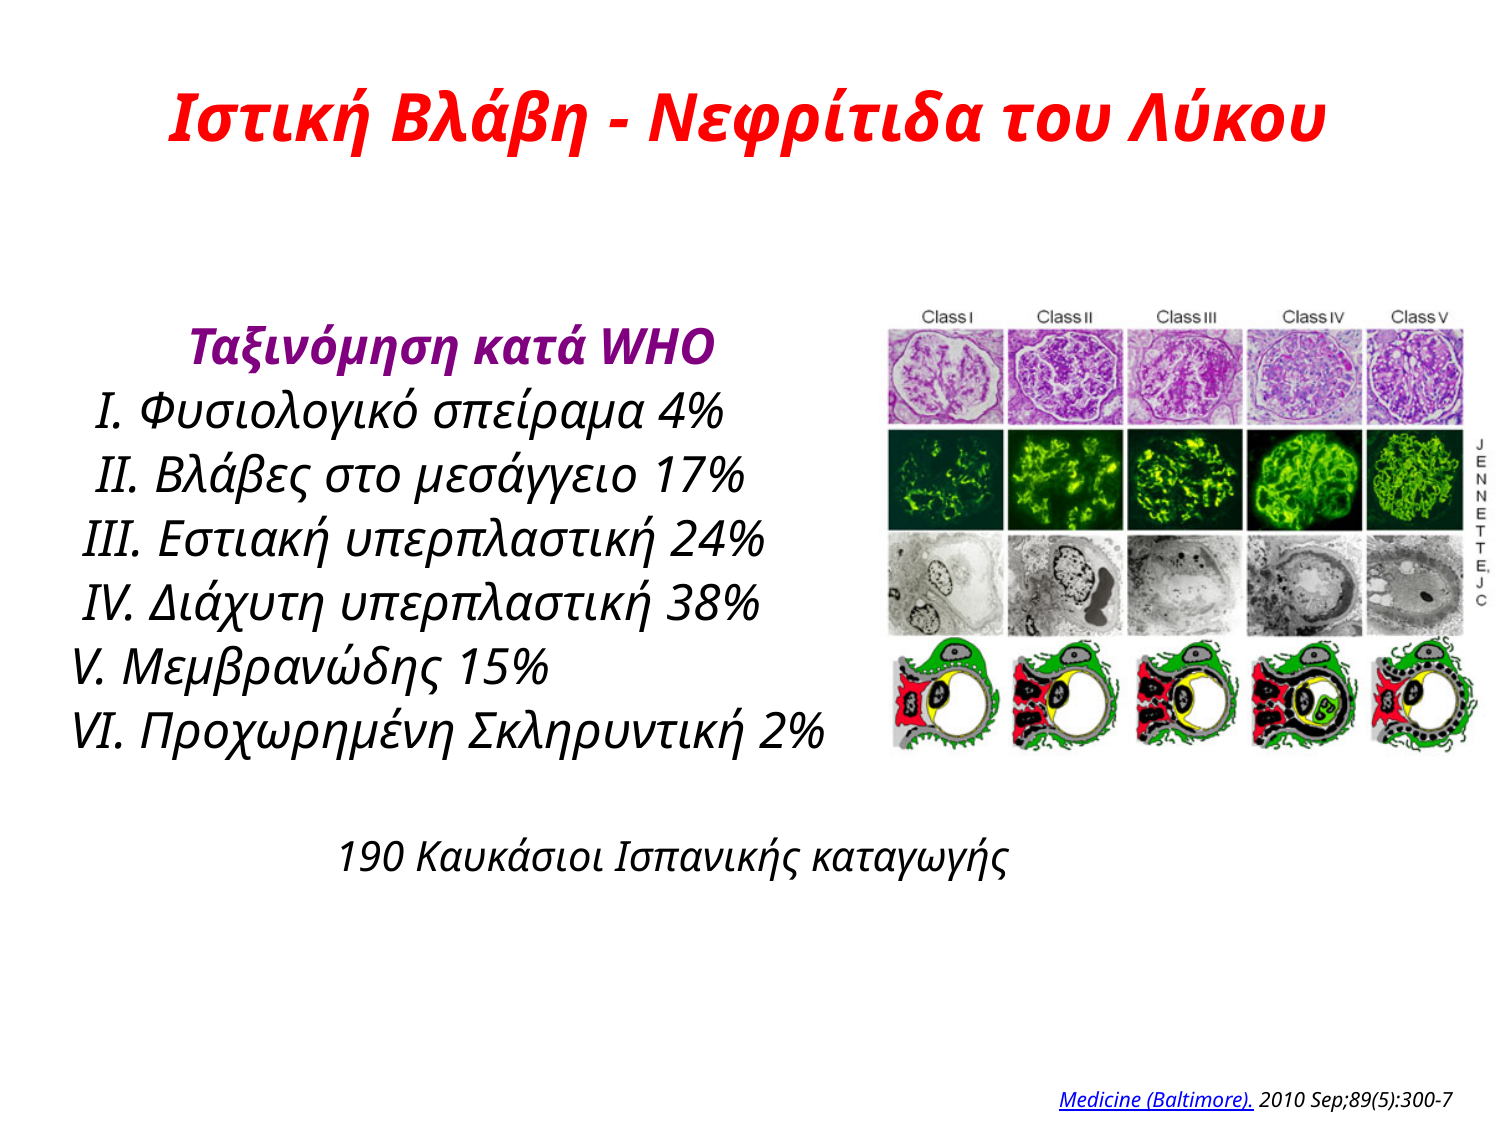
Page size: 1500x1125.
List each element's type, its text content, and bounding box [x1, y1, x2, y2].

title Ιστική Βλάβη - Νεφρίτιδα του Λύκου [74, 44, 1426, 185]
text_box Medicine (Baltimore). 2010 Sep;89(5):300-7 [1044, 1050, 1481, 1125]
picture [879, 289, 1500, 771]
list Ταξινόμηση κατά WHO I. Φυσιολογικό σπείραμα 4% II. Βλάβες στο μεσάγγειο 17% III. Εστιακή υπερπλαστική 24% IV. Διάχυτη υπερπλαστική 38% V. Μεμβρανώδης 15% VI. Προχωρημένη Σκληρυντική 2% [29, 231, 1428, 1029]
text_box 190 Καυκάσιοι Ισπανικής καταγωγής [41, 822, 1500, 888]
